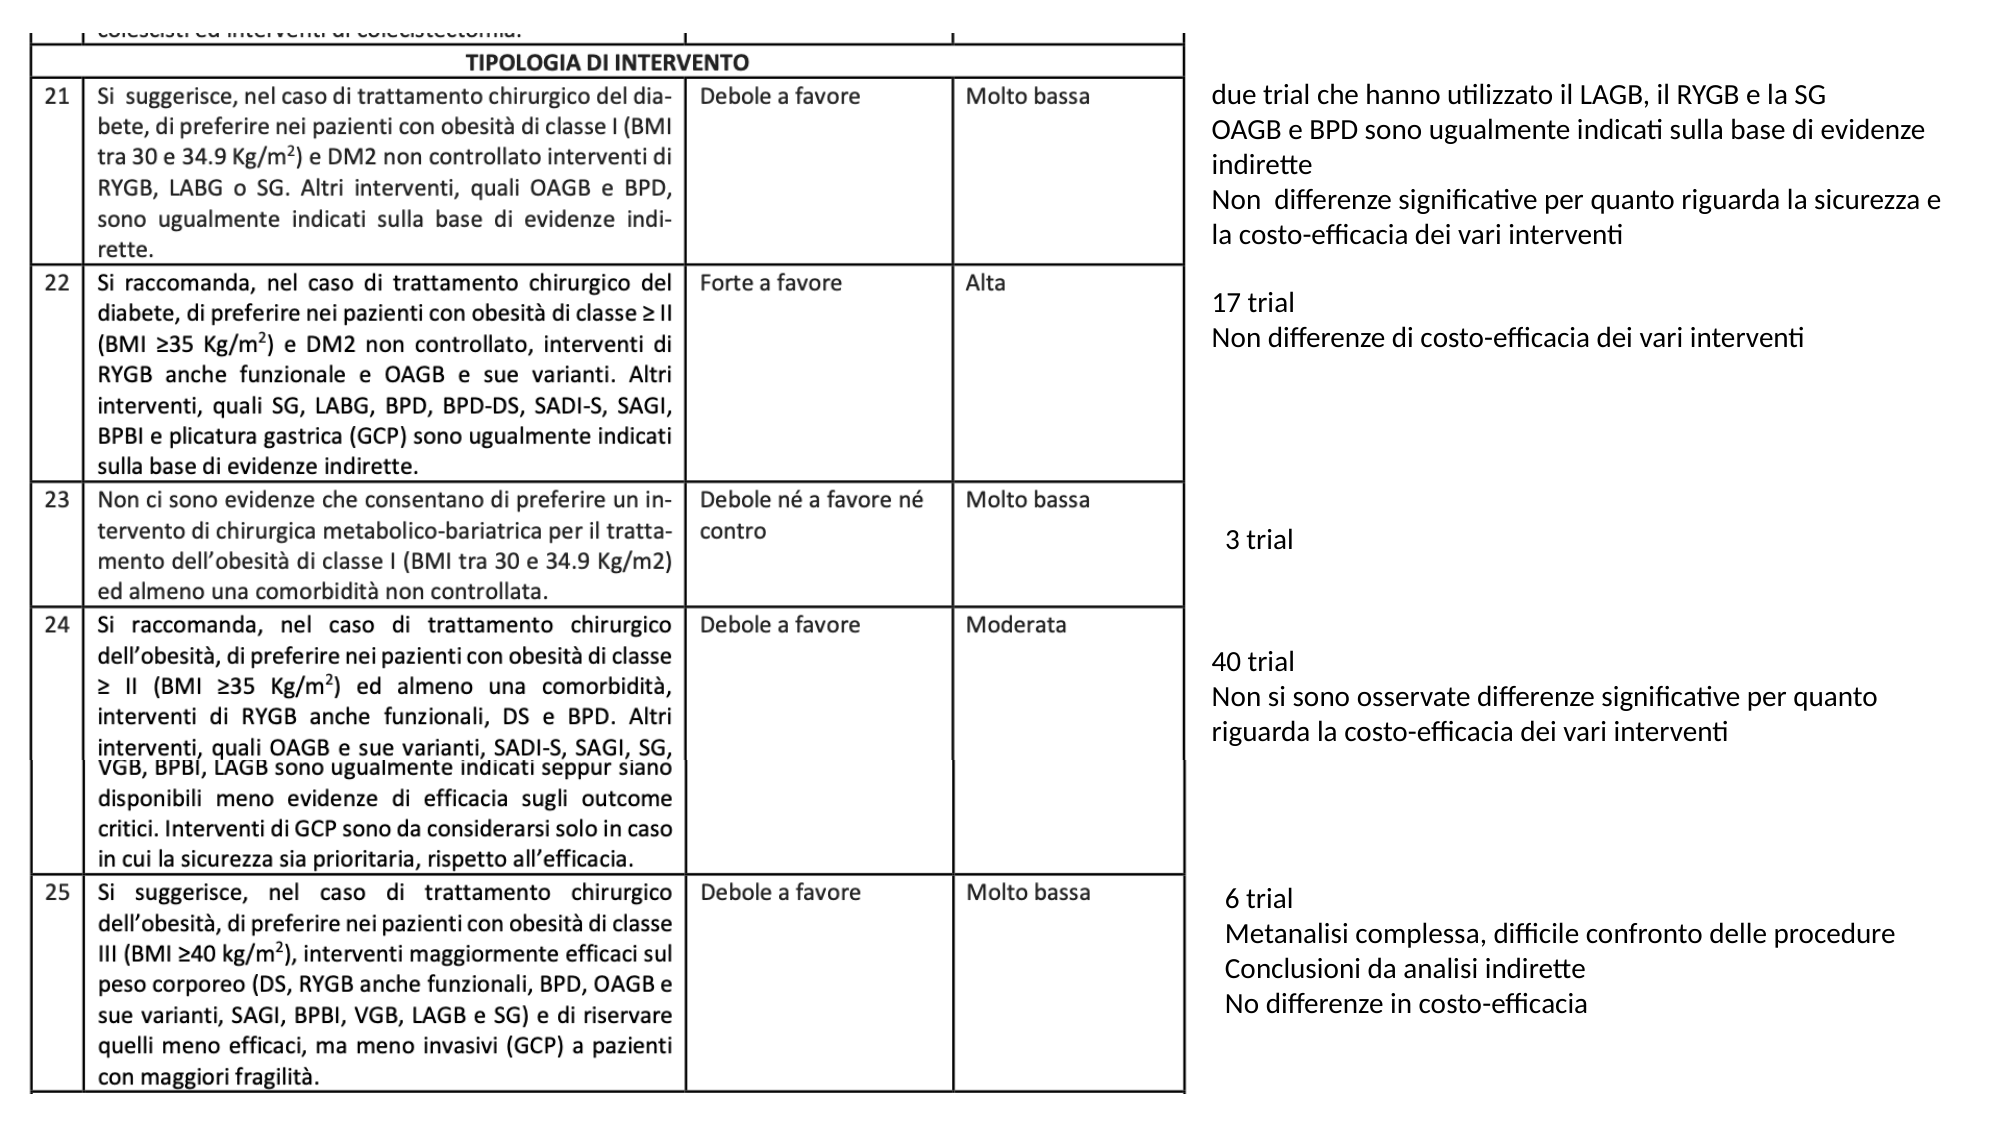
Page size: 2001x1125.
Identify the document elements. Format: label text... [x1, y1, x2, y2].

text_box 17 trial Non differenze di costo-efficacia dei vari interventi [1211, 275, 1951, 431]
text_box 40 trial Non si sono osservate differenze significative per quanto riguarda la costo-efficacia dei vari interventi [1211, 635, 1917, 790]
text_box due trial che hanno utilizzato il LAGB, il RYGB e la SG OAGB e BPD sono ugualmente indicati sulla base di evidenze indirette Non differenze significative per quanto riguarda la sicurezza e la costo-efficacia dei vari interventi [1211, 67, 1965, 363]
picture [0, 33, 1211, 1094]
text_box 3 trial [1211, 513, 1683, 563]
text_box 6 trial Metanalisi complessa, difficile confronto delle procedure Conclusioni da analisi indirette No differenze in costo-efficacia [1210, 872, 1951, 1027]
